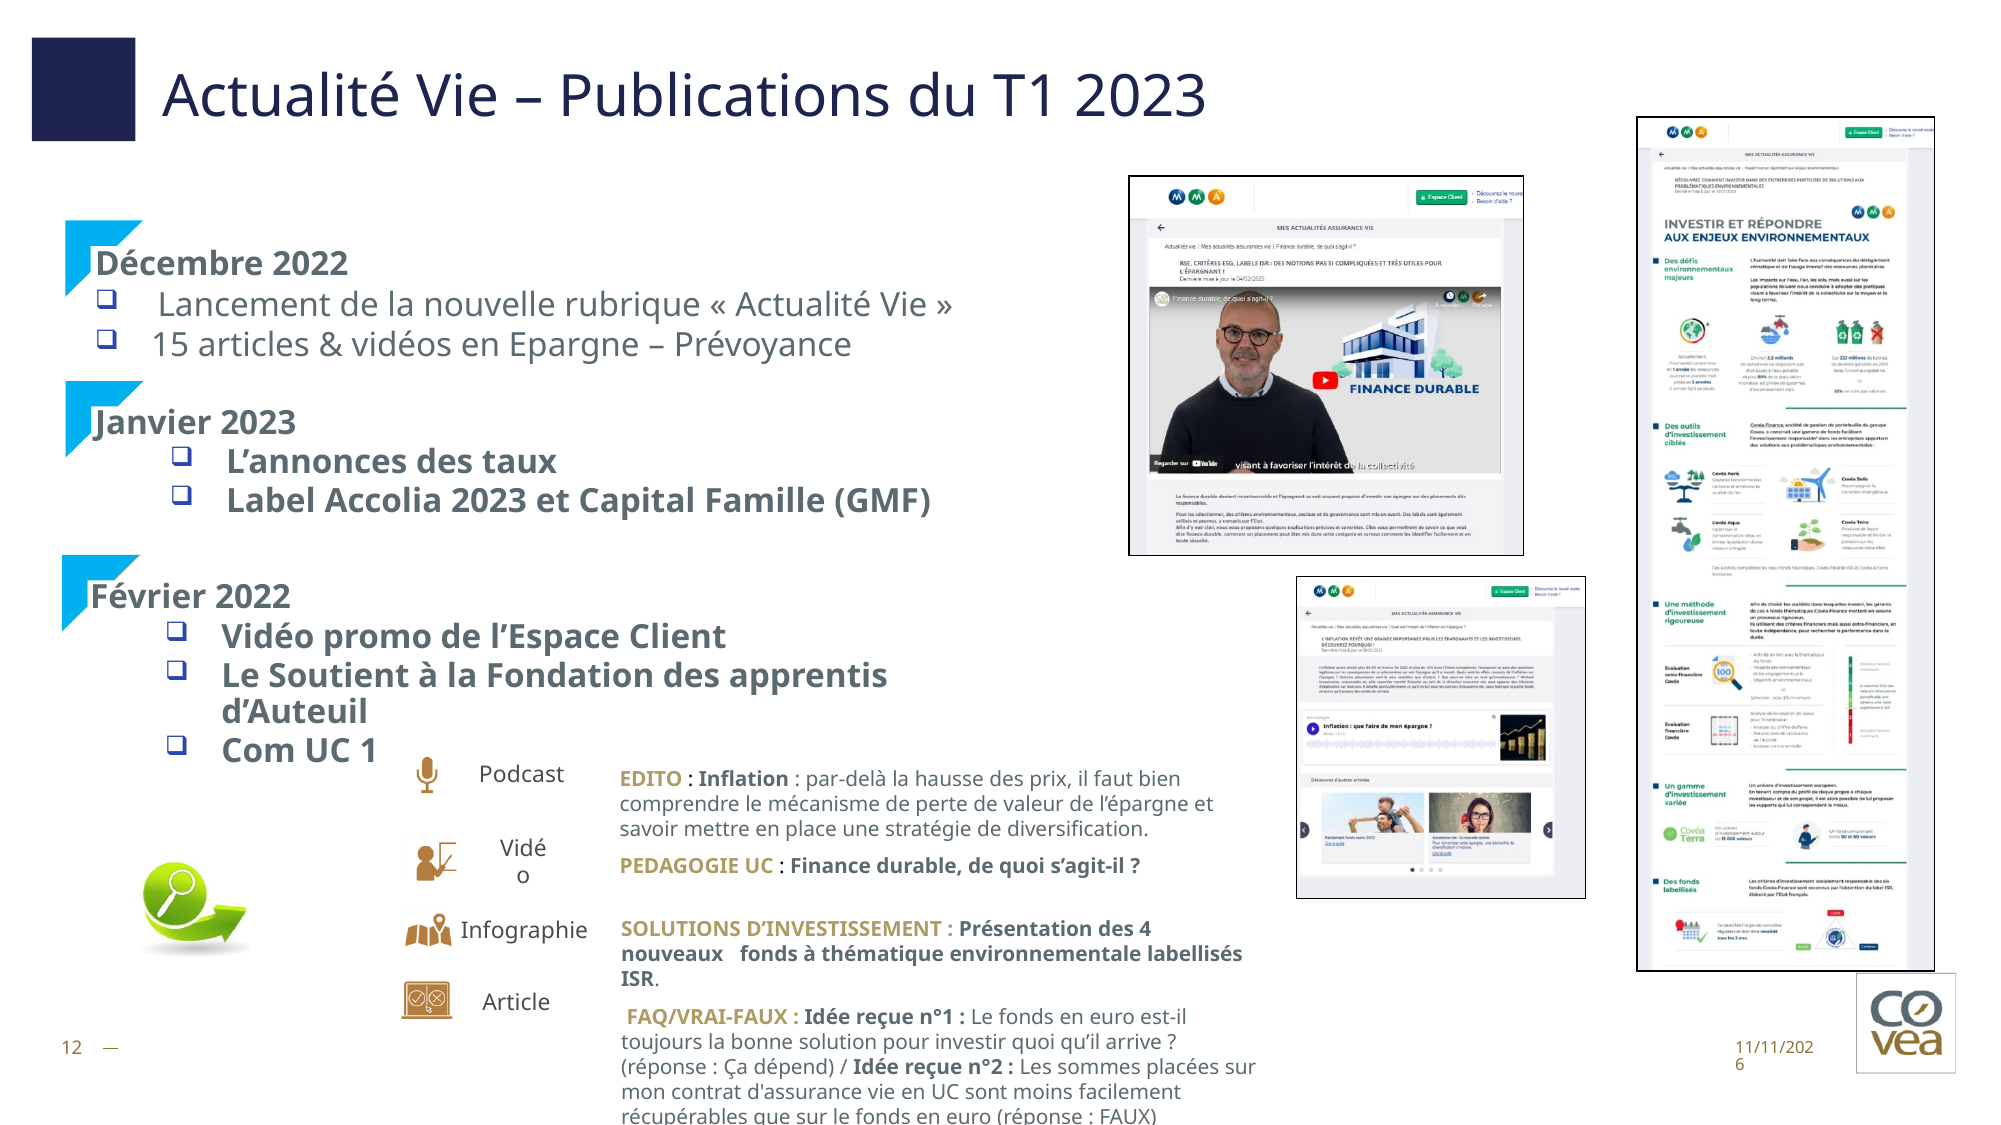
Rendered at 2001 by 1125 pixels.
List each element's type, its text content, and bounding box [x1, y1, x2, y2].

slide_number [1735, 1035, 1822, 1061]
picture [1296, 576, 1586, 899]
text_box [399, 754, 1280, 1114]
title Actualité Vie – Publications du T1 2023 [161, 66, 1882, 163]
slide_number 12 [60, 1018, 150, 1079]
picture [1841, 958, 1968, 1087]
text_box [64, 219, 146, 300]
text_box [64, 379, 147, 460]
picture [1637, 117, 1934, 971]
picture [1129, 176, 1523, 555]
text_box Décembre 2022 Lancement de la nouvelle rubrique « Actualité Vie » 15 articles & vidéos en Epargne – Prévoyance Janvier 2023 L’annonces des taux Label Accolia 2023 et Capital Famille (GMF) [63, 203, 1030, 559]
picture [133, 847, 253, 967]
text_box [1129, 175, 1543, 577]
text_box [58, 554, 964, 815]
